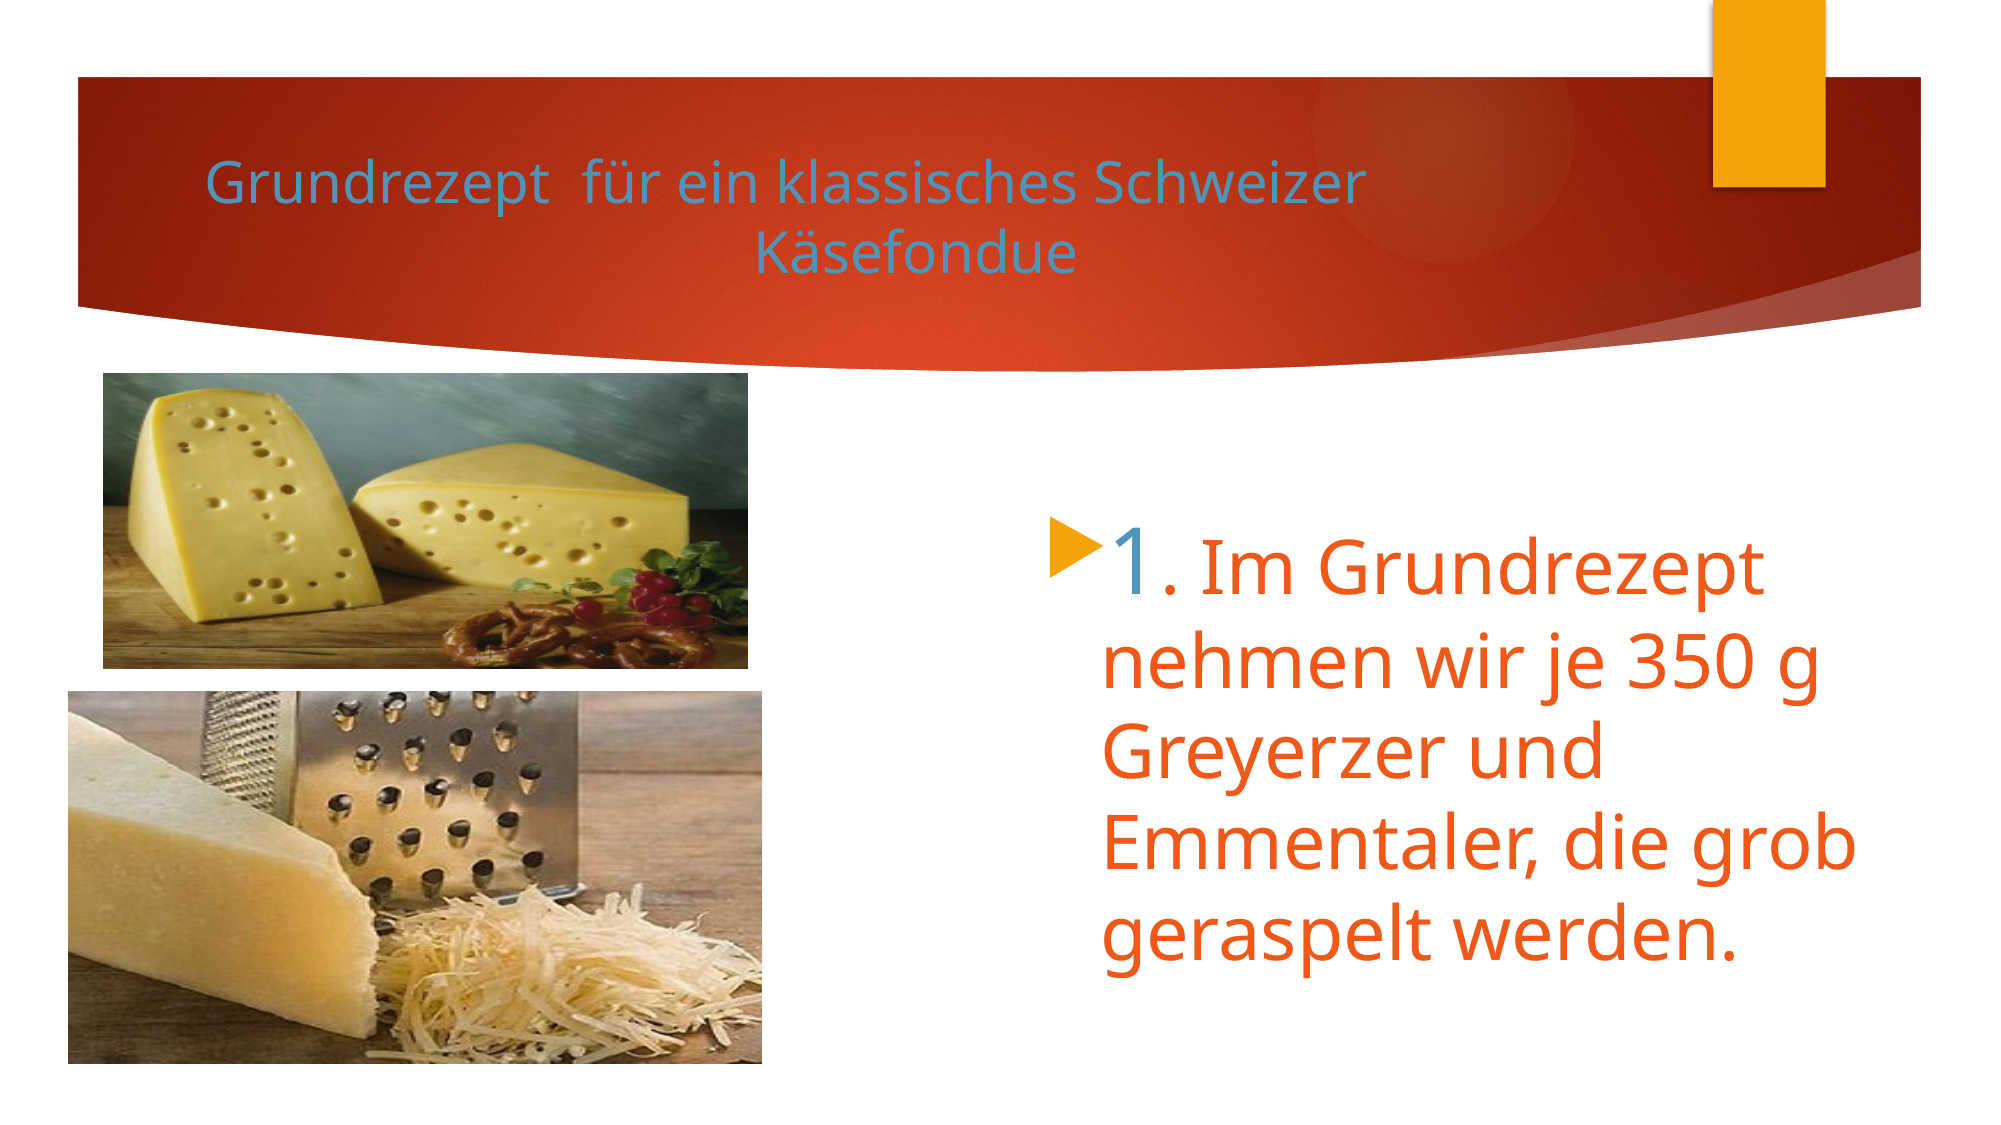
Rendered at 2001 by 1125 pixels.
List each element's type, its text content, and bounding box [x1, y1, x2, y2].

title Grundrezept für ein klassisches Schweizer Käsefondue [189, 155, 1627, 275]
picture [67, 691, 762, 1065]
list 1. Im Grundrezept nehmen wir je 350 g Greyerzer und Emmentaler, die grob geraspelt werden. [1028, 432, 1964, 988]
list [102, 373, 749, 669]
